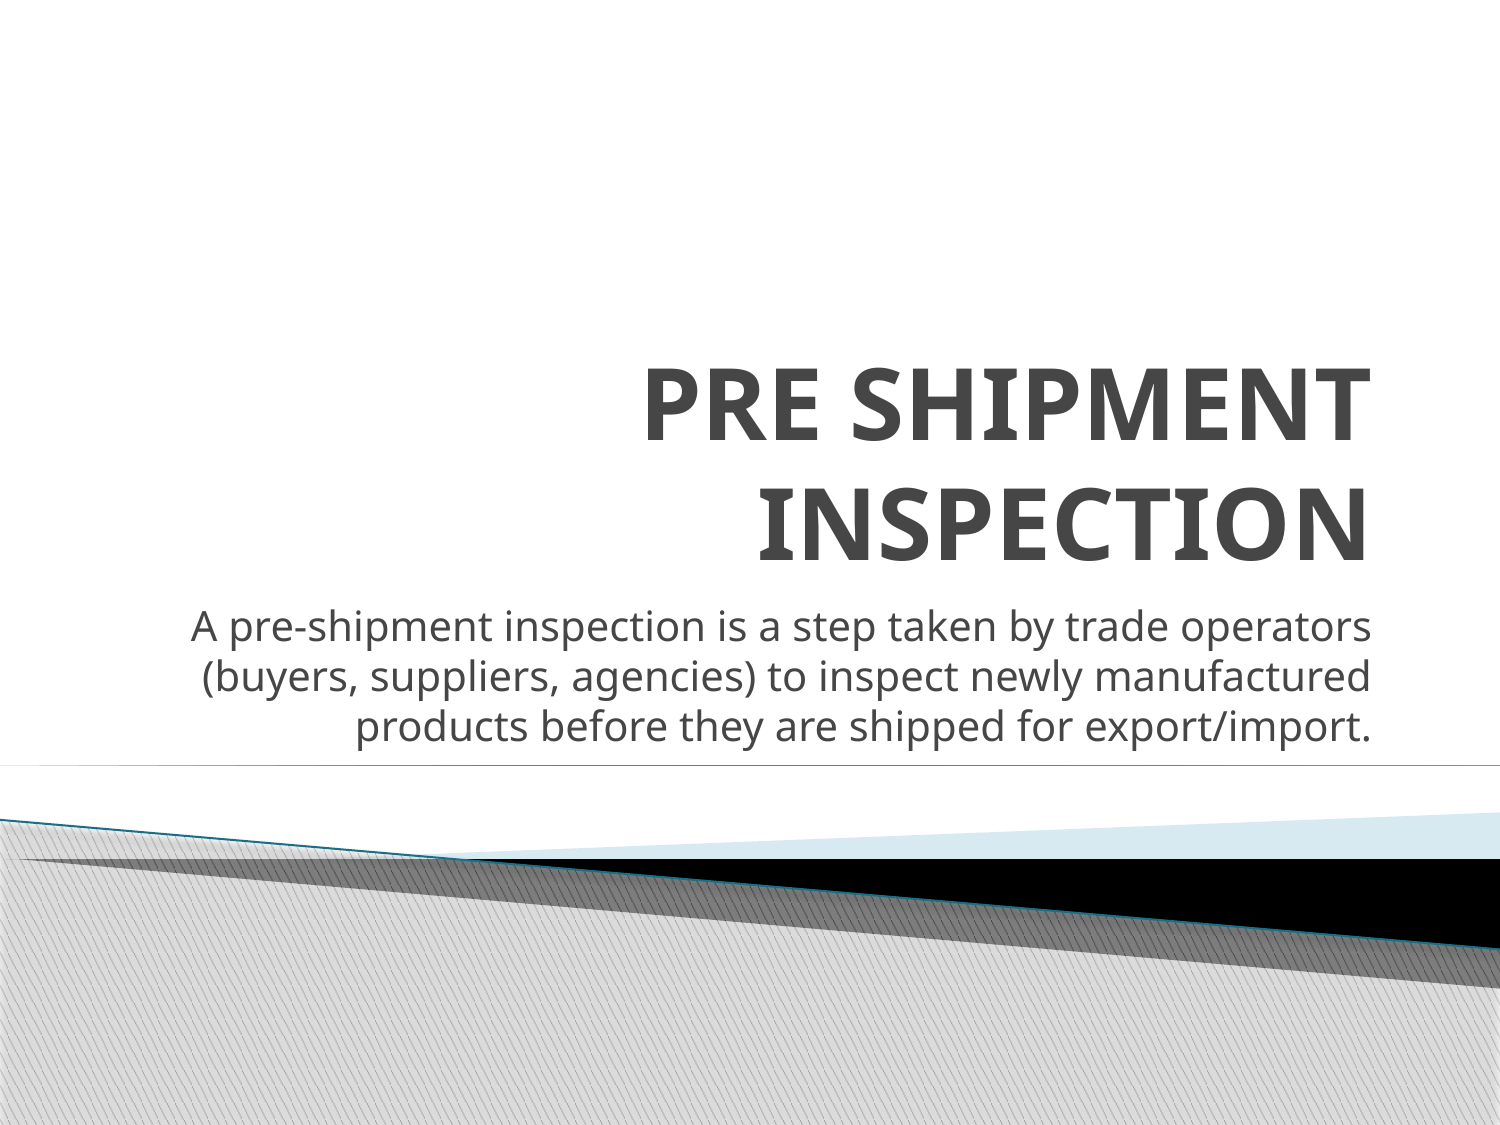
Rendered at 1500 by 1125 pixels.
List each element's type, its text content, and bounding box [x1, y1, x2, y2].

title PRE SHIPMENT INSPECTION [112, 287, 1388, 588]
subtitle A pre-shipment inspection is a step taken by trade operators (buyers, suppliers, agencies) to inspect newly manufactured products before they are shipped for export/import. [112, 592, 1388, 790]
picture [5, 859, 1500, 989]
